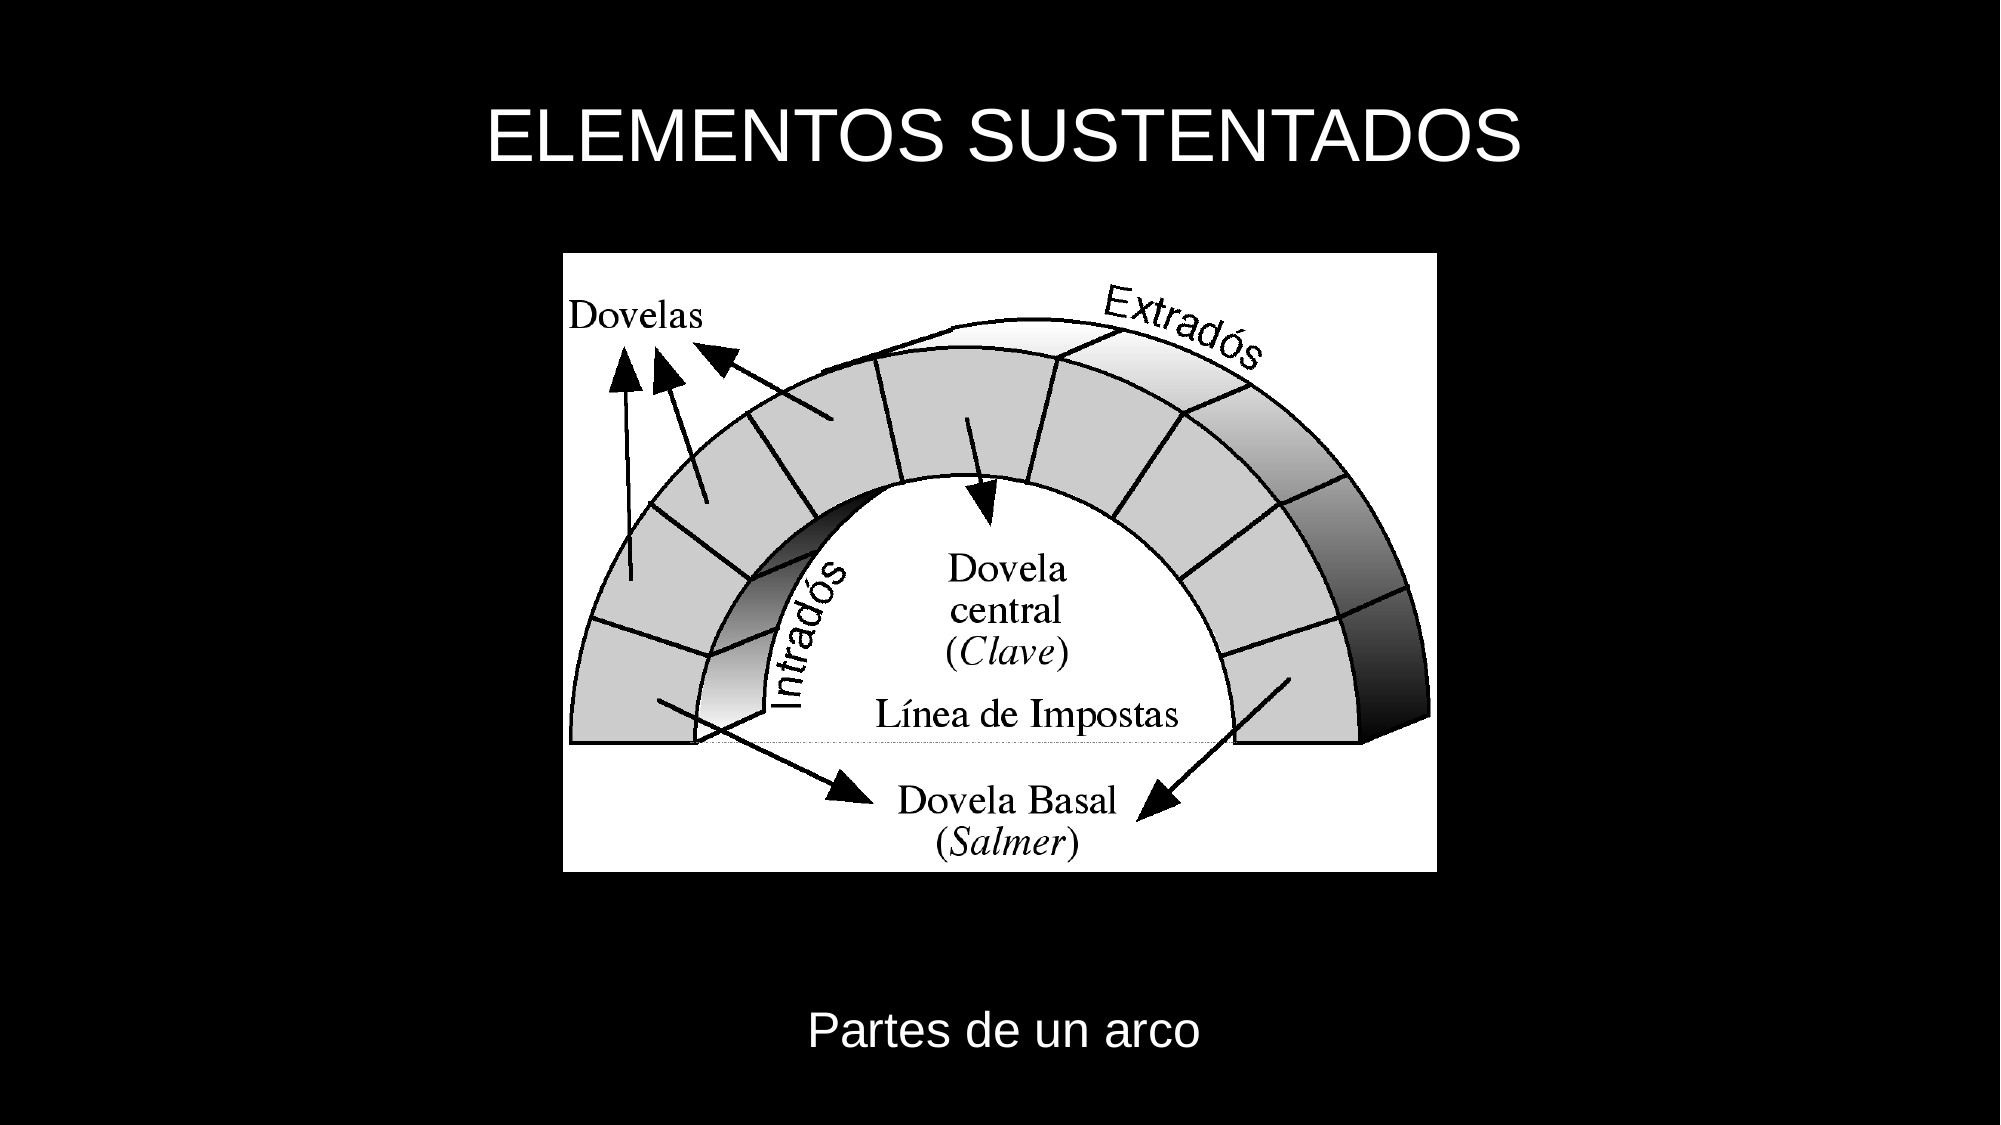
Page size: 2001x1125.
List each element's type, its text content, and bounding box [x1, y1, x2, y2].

text_box Partes de un arco [730, 989, 1279, 1065]
title ELEMENTOS SUSTENTADOS [142, 28, 1867, 247]
picture [563, 253, 1437, 872]
